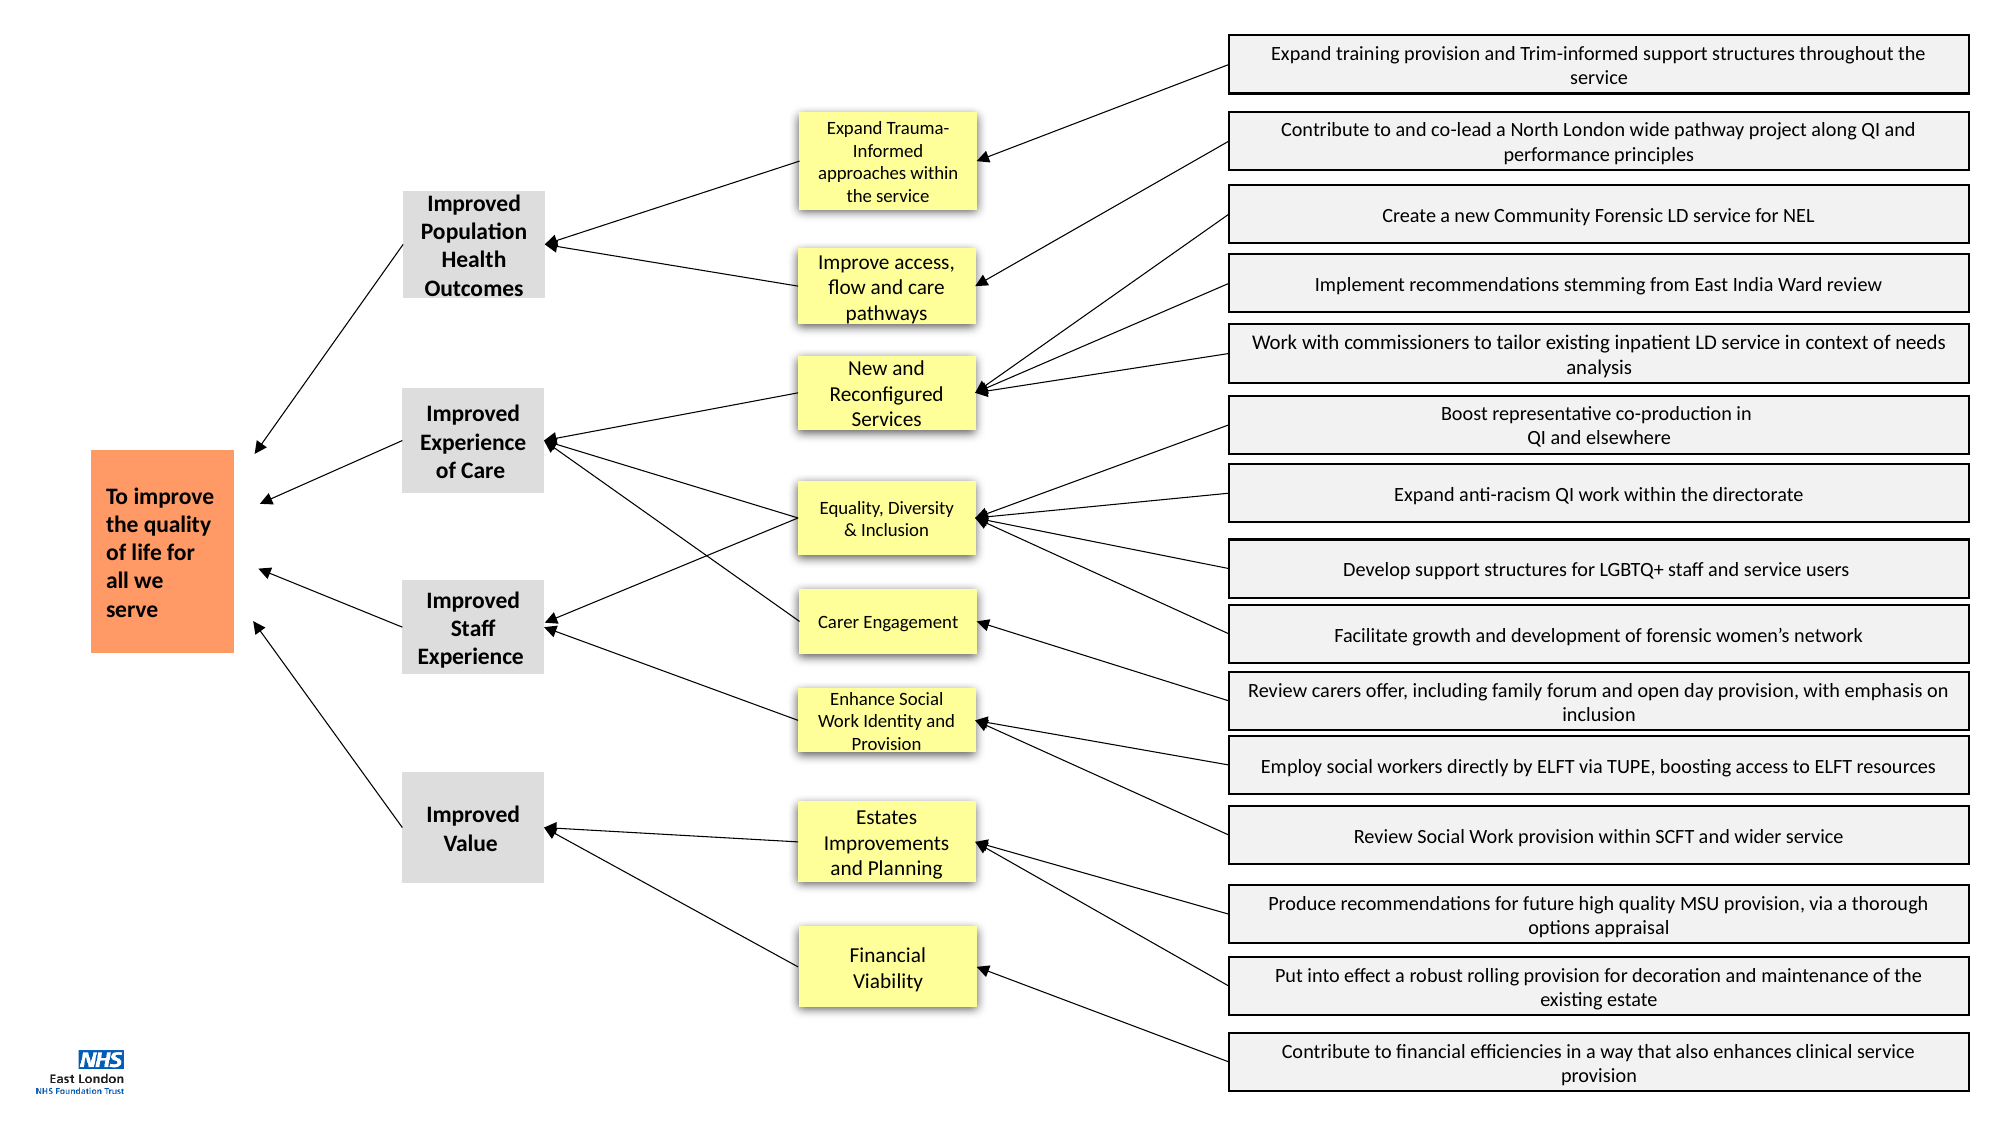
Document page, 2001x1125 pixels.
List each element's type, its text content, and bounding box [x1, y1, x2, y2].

text_box Expand anti-racism QI work within the directorate [1230, 463, 1970, 523]
text_box Expand Trauma-Informed approaches within the service [799, 112, 976, 210]
text_box Improved Population Health Outcomes [403, 191, 545, 298]
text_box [544, 161, 800, 245]
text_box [975, 720, 1230, 766]
text_box Put into effect a robust rolling provision for decoration and maintenance of the existing estate [1230, 956, 1970, 1016]
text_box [975, 841, 1230, 987]
text_box Expand training provision and Trim-informed support structures throughout the service [1228, 34, 1970, 95]
text_box Boost representative co-production in QI and elsewhere [1228, 395, 1970, 455]
text_box Implement recommendations stemming from East India Ward review [1230, 253, 1970, 313]
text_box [544, 827, 799, 967]
text_box Carer Engagement [799, 589, 976, 654]
text_box Enhance Social Work Identity and Provision [798, 688, 976, 752]
text_box To improve the quality of life for all we serve [91, 450, 234, 653]
picture [36, 1050, 124, 1094]
text_box Facilitate growth and development of forensic women’s network [1230, 604, 1970, 664]
text_box Improved Staff Experience [403, 580, 544, 674]
text_box Equality, Diversity & Inclusion [800, 481, 975, 555]
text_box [976, 64, 1230, 162]
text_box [544, 245, 798, 287]
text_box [975, 140, 1230, 213]
text_box Estates Improvements and Planning [798, 801, 976, 882]
text_box Improve access, flow and care pathways [798, 248, 975, 324]
text_box Review carers offer, including family forum and open day provision, with emphasis on inclusion [1228, 671, 1970, 731]
text_box Improved Experience of Care [403, 388, 544, 493]
text_box Employ social workers directly by ELFT via TUPE, boosting access to ELFT resources [1230, 735, 1970, 795]
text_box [976, 966, 1230, 1063]
text_box New and Reconfigured Services [798, 356, 976, 430]
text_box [253, 621, 403, 828]
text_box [975, 518, 1230, 634]
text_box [975, 213, 1230, 353]
text_box Contribute to and co-lead a North London wide pathway project along QI and performance principles [1230, 111, 1970, 171]
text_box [259, 440, 403, 504]
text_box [258, 568, 403, 621]
text_box Work with commissioners to tailor existing inpatient LD service in context of needs analysis [1230, 323, 1970, 384]
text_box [975, 424, 1230, 518]
text_box Improved Value [402, 772, 544, 883]
text_box Develop support structures for LGBTQ+ staff and service users [1230, 538, 1970, 599]
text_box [976, 621, 1230, 702]
text_box Review Social Work provision within SCFT and wider service [1228, 805, 1970, 865]
text_box Contribute to financial efficiencies in a way that also enhances clinical service provision [1228, 1032, 1970, 1092]
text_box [544, 627, 799, 721]
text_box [544, 517, 798, 623]
text_box Produce recommendations for future high quality MSU provision, via a thorough options appraisal [1230, 884, 1970, 944]
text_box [544, 441, 799, 518]
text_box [975, 766, 1230, 836]
text_box Financial Viability [799, 926, 976, 1007]
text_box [254, 244, 404, 454]
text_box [975, 353, 1230, 393]
text_box Create a new Community Forensic LD service for NEL [1230, 184, 1970, 244]
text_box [544, 392, 799, 441]
